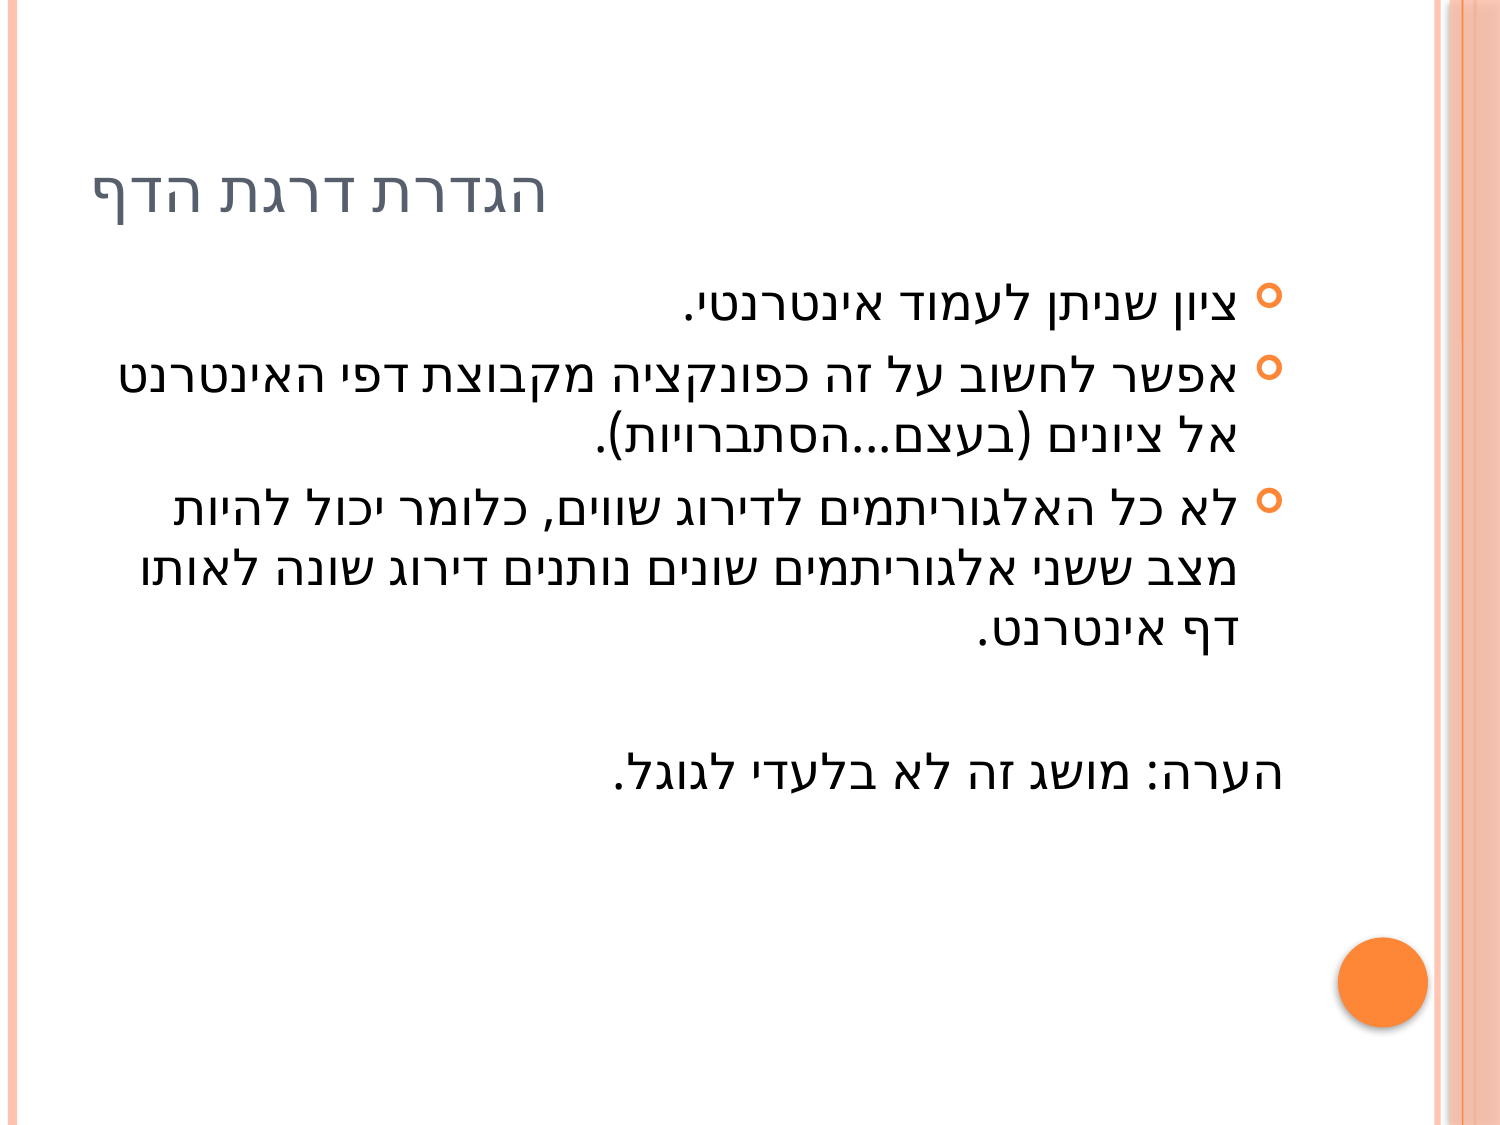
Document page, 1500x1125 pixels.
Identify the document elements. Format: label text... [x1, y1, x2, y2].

list ציון שניתן לעמוד אינטרנטי. אפשר לחשוב על זה כפונקציה מקבוצת דפי האינטרנט אל ציונים (בעצם...הסתברויות). לא כל האלגוריתמים לדירוג שווים, כלומר יכול להיות מצב ששני אלגוריתמים שונים נותנים דירוג שונה לאותו דף אינטרנט. הערה: מושג זה לא בלעדי לגוגל. [75, 262, 1300, 1062]
title הגדרת דרגת הדף [75, 45, 1300, 233]
